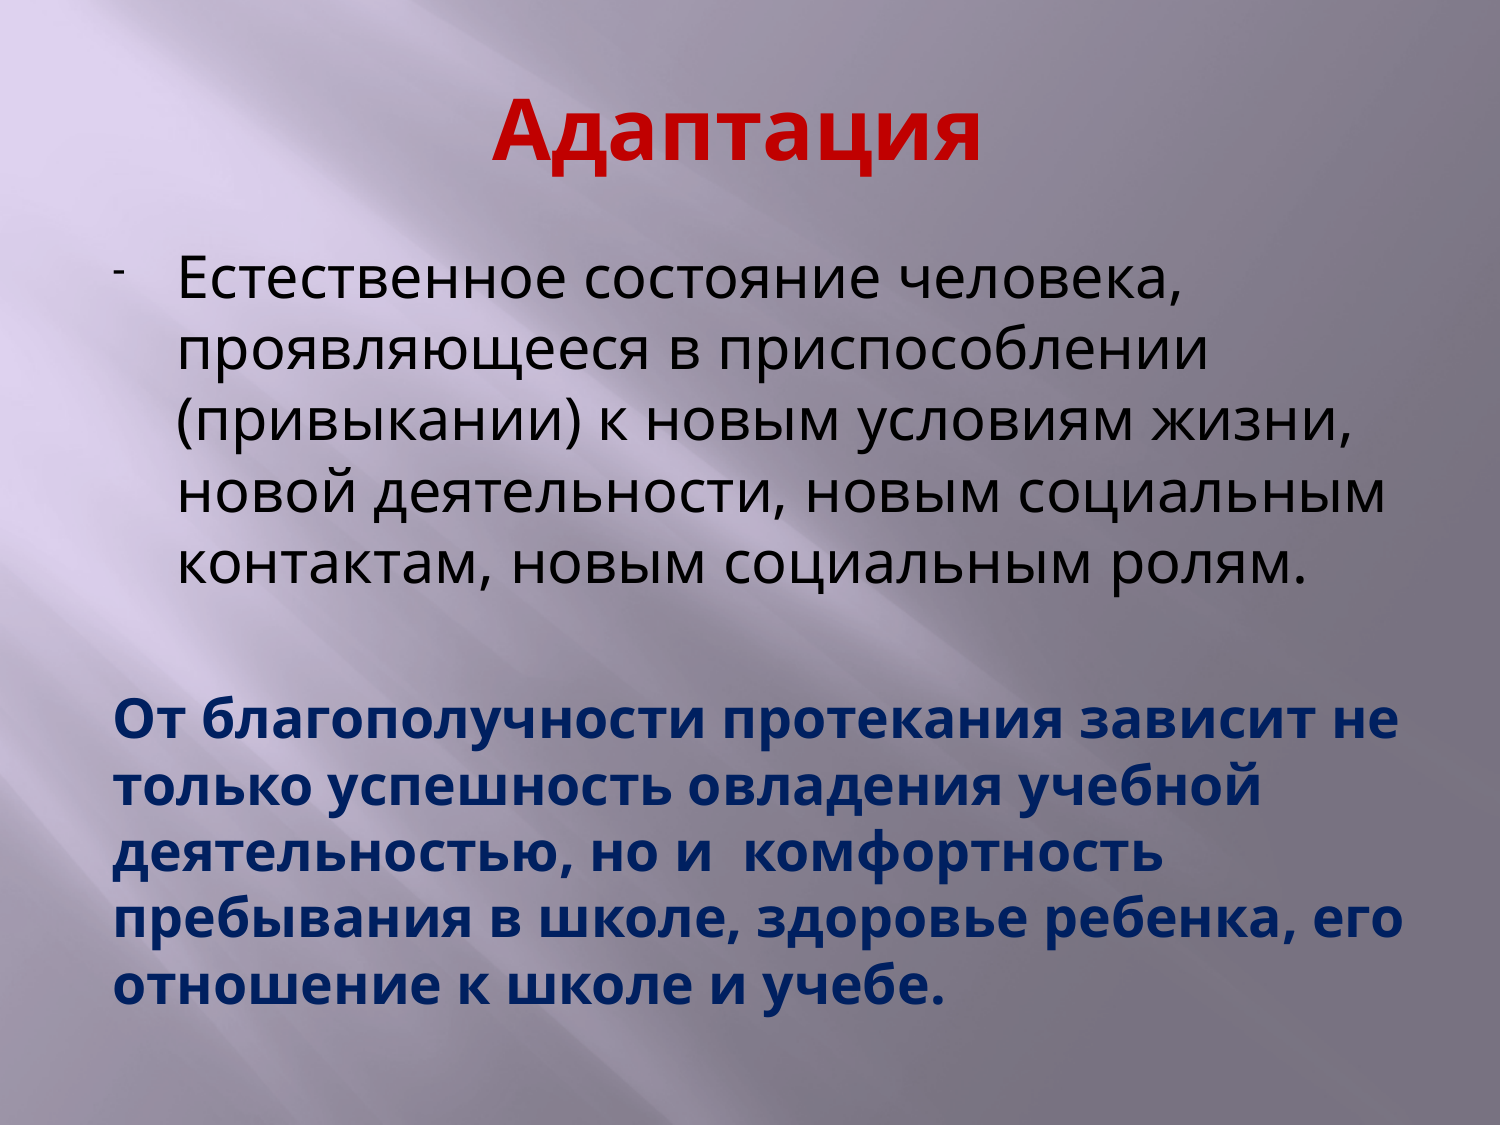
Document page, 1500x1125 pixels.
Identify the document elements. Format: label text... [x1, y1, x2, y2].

list Естественное состояние человека, проявляющееся в приспособлении (привыкании) к новым условиям жизни, новой деятельности, новым социальным контактам, новым социальным ролям. От благополучности протекания зависит не только успешность овладения учебной деятельностью, но и комфортность пребывания в школе, здоровье ребенка, его отношение к школе и учебе. [76, 231, 1425, 1035]
title Адаптация [75, 45, 1425, 209]
